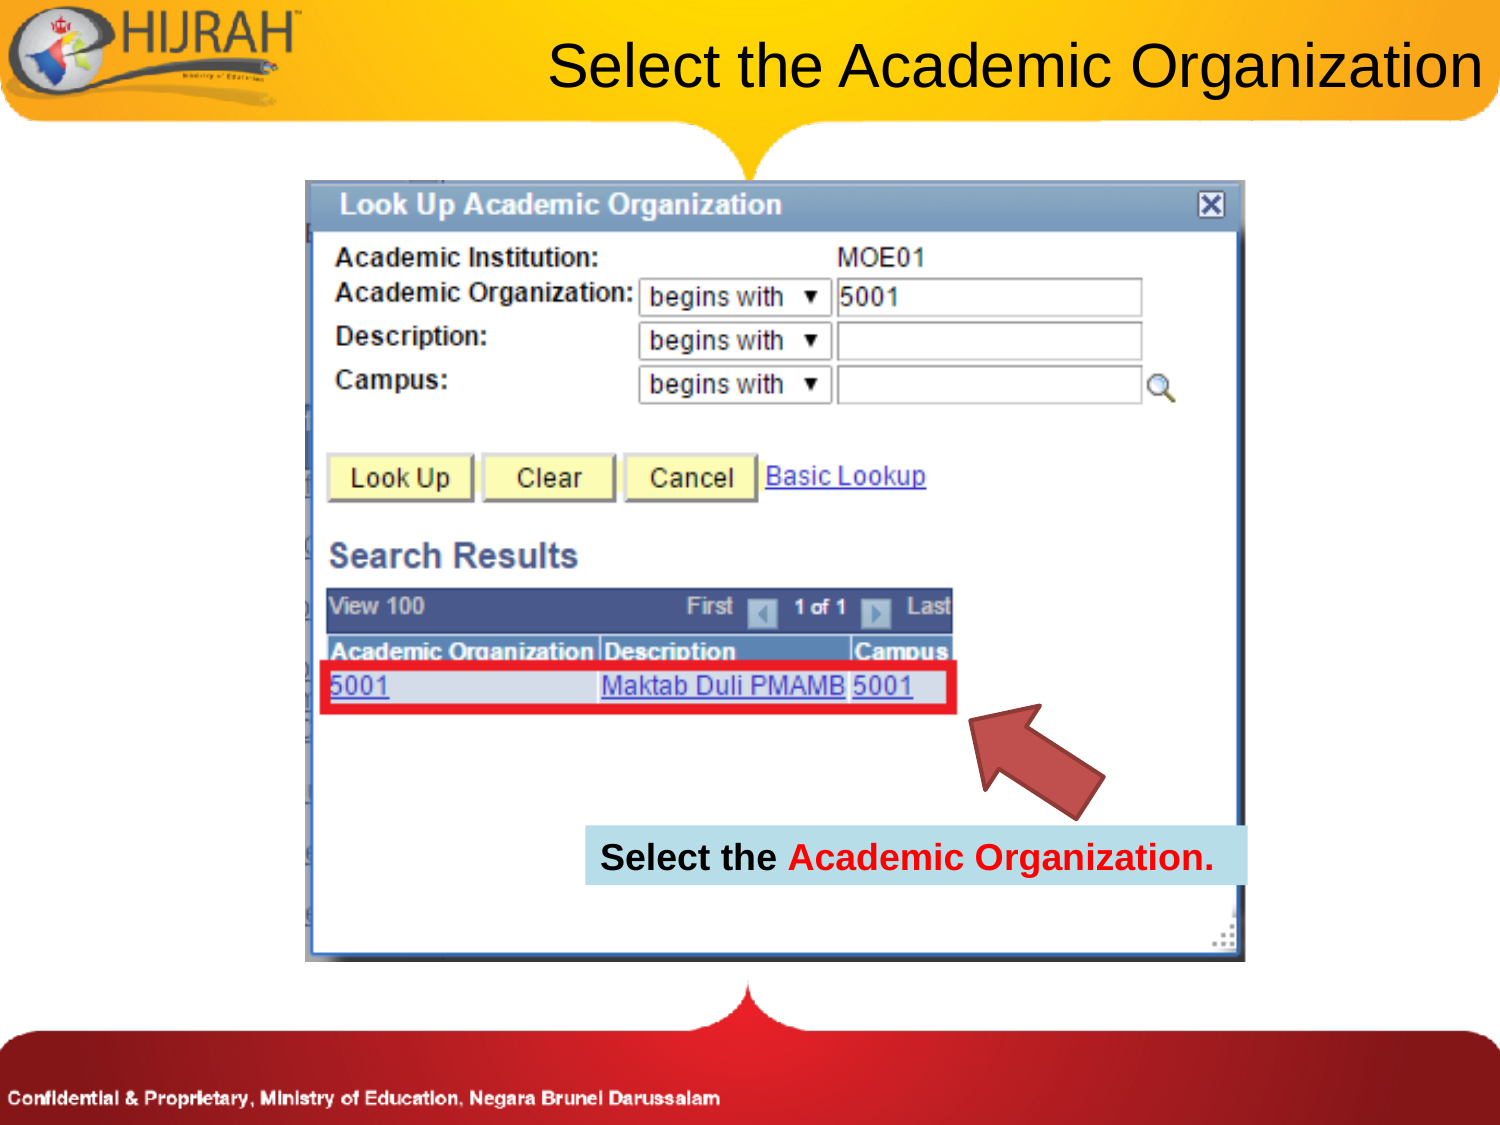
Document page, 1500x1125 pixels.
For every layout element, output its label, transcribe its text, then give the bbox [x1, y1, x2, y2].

picture [0, 0, 1500, 1125]
title Select the Academic Organization [324, 0, 1500, 126]
